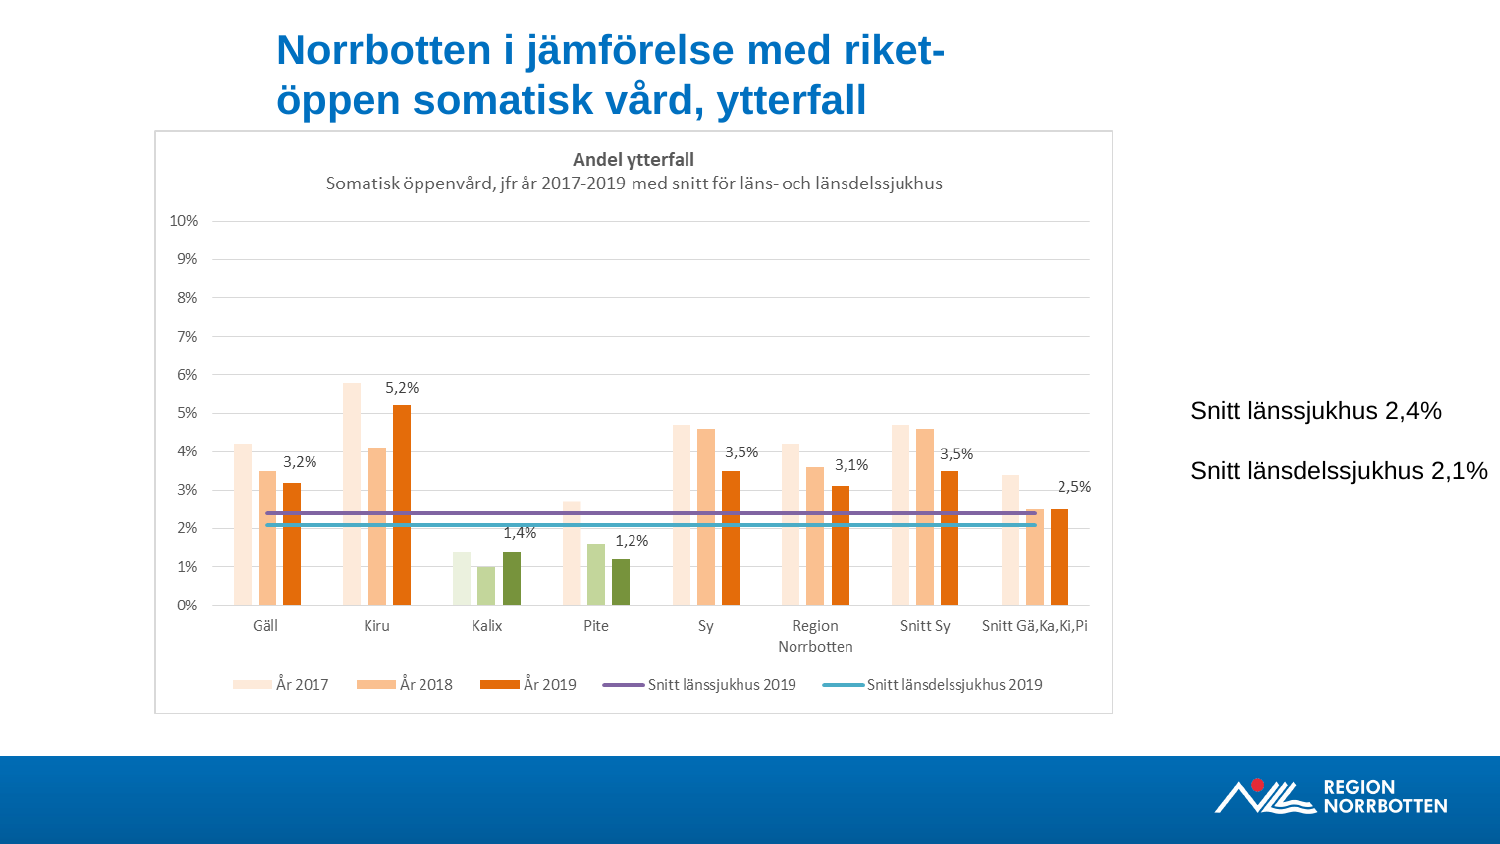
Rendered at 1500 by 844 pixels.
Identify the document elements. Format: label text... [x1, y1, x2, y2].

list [153, 129, 1113, 714]
picture [0, 756, 1500, 844]
title Norrbotten i jämförelse med riket- öppen somatisk vård, ytterfall [261, 59, 1242, 131]
text_box Snitt länssjukhus 2,4% Snitt länsdelssjukhus 2,1% [1175, 386, 1500, 492]
